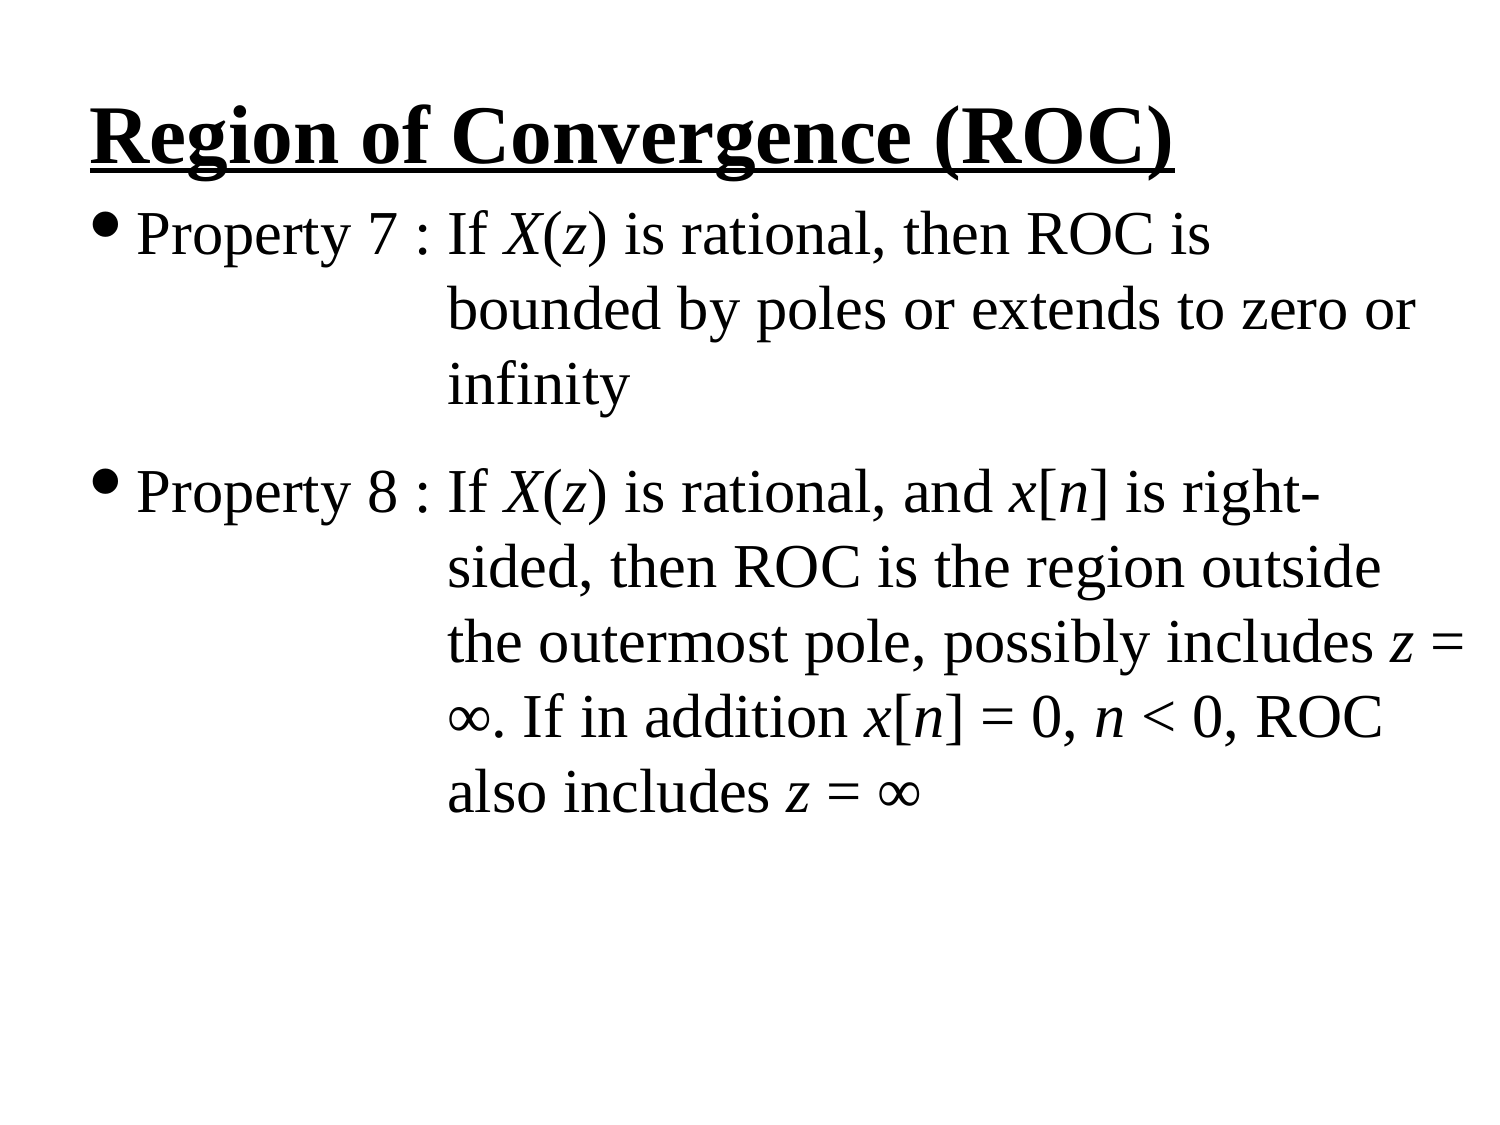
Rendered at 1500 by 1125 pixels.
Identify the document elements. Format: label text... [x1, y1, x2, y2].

text_box Property 7 : If X(z) is rational, then ROC is bounded by poles or extends to zero or infinity [0, 185, 1500, 425]
text_box Property 8 : If X(z) is rational, and x[n] is right- sided, then ROC is the region outside the outermost pole, possibly includes z = ∞. If in addition x[n] = 0, n < 0, ROC also includes z = ∞ [0, 442, 1500, 832]
text_box Region of Convergence (ROC) [0, 22, 1500, 185]
